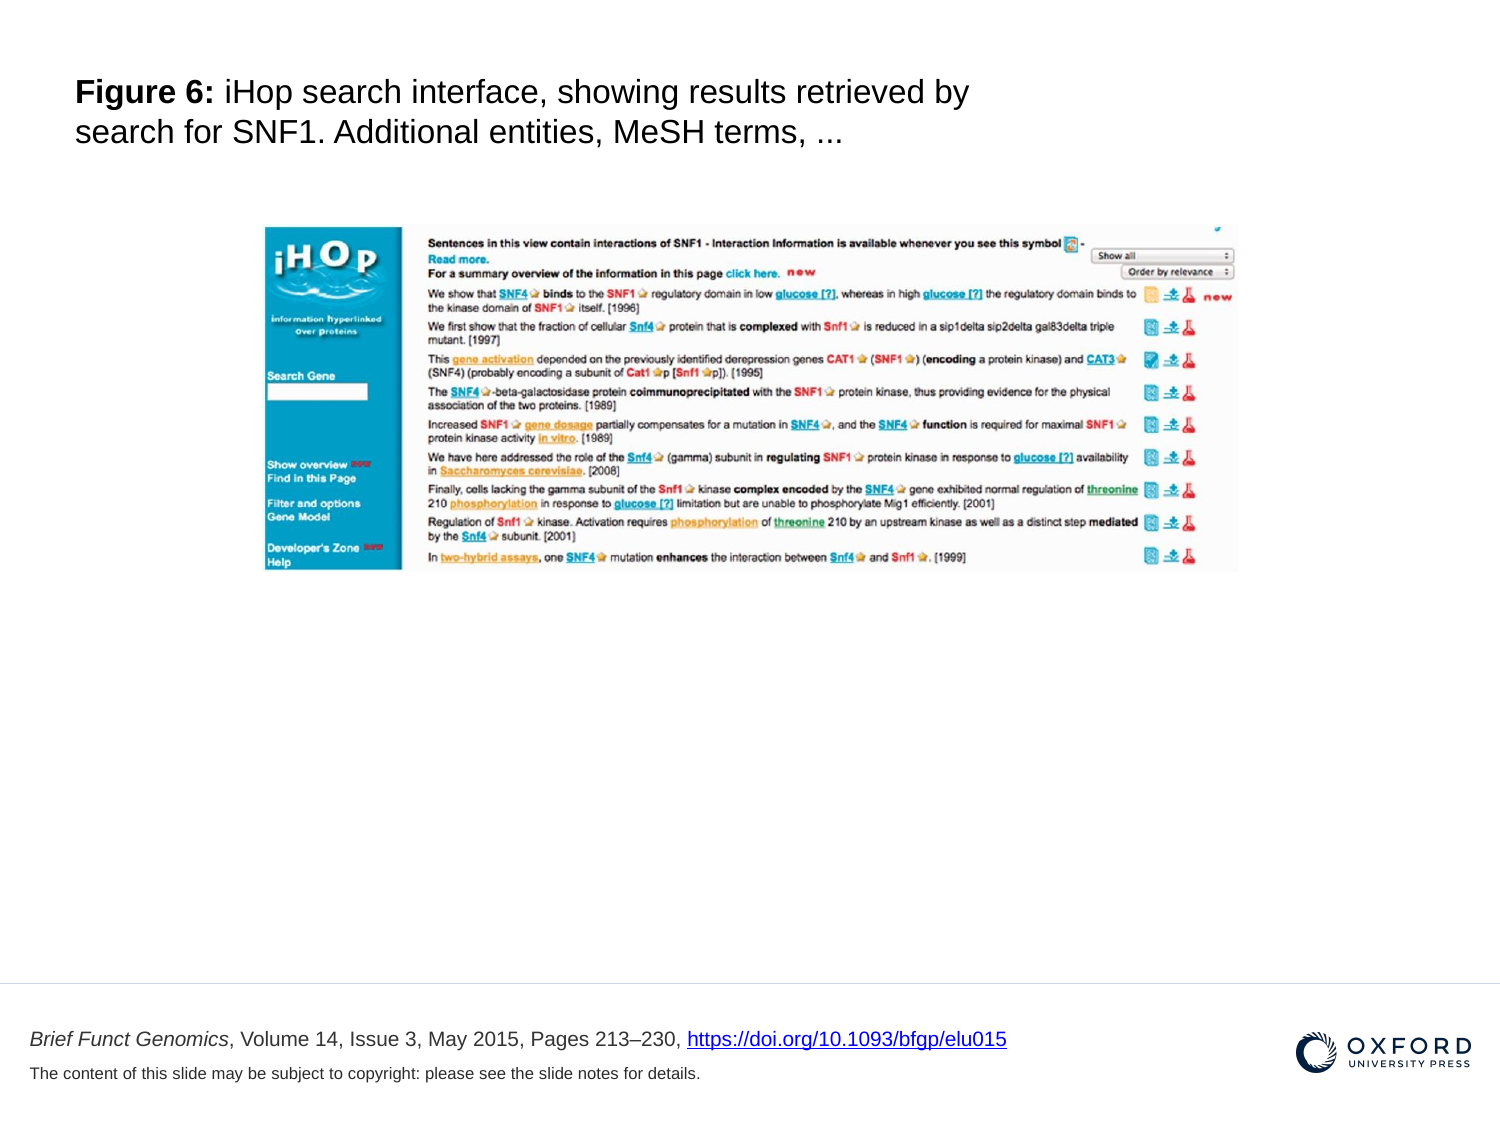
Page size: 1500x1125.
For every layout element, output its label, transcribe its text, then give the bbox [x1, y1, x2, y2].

picture [1296, 1032, 1471, 1073]
title Figure 6: iHop search interface, showing results retrieved by search for SNF1. Additional entities, MeSH terms, ... [75, 69, 1078, 171]
footer Brief Funct Genomics, Volume 14, Issue 3, May 2015, Pages 213–230, https://doi.org/10.1093/bfgp/elu015 The content of this slide may be subject to copyright: please see the slide notes for details. [0, 983, 1260, 1125]
picture [262, 224, 1238, 572]
